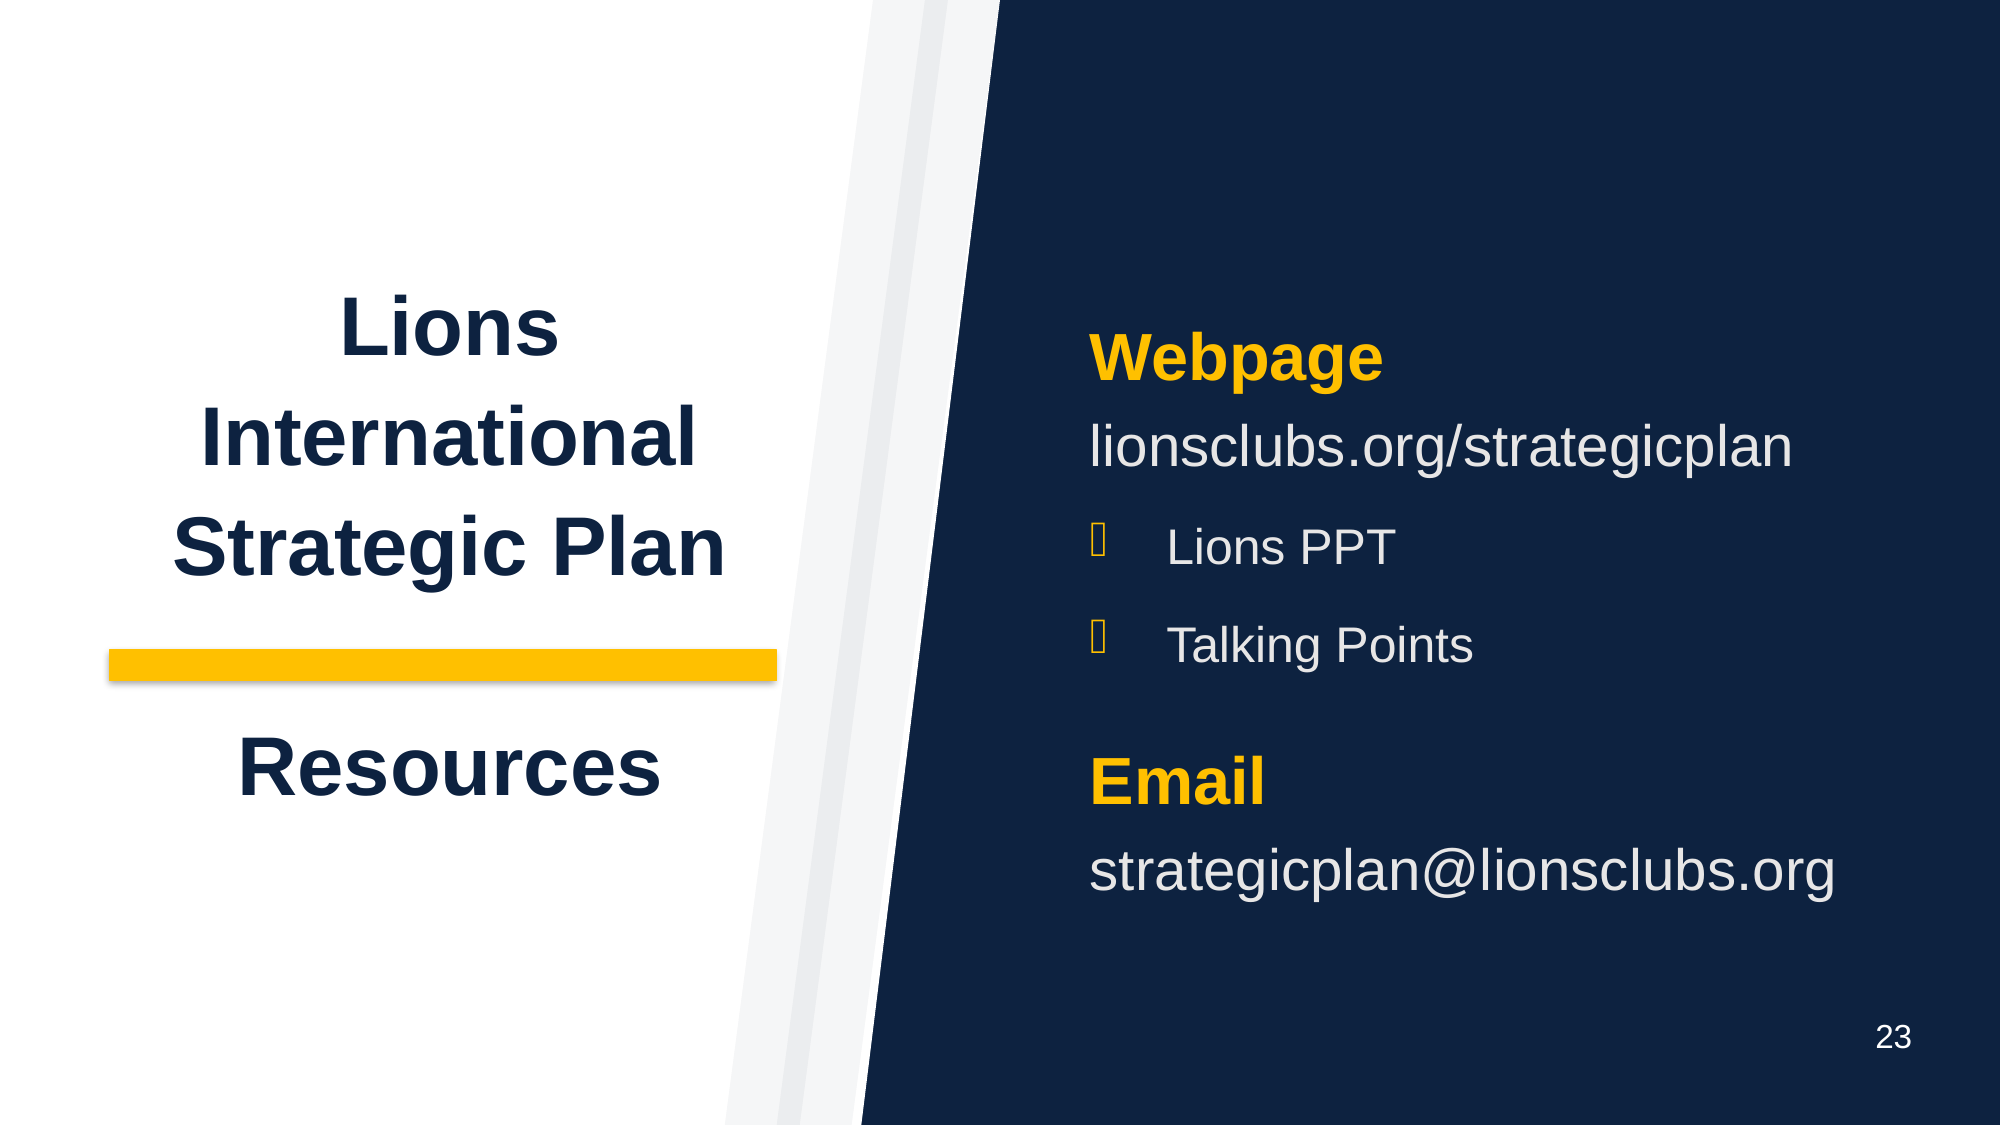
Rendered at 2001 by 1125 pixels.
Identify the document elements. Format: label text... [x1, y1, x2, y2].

title Lions International Strategic Plan Resources [87, 200, 813, 875]
list Webpage lionsclubs.org/strategicplan Lions PPT Talking Points Email strategicplan@lionsclubs.org [1074, 262, 1913, 938]
